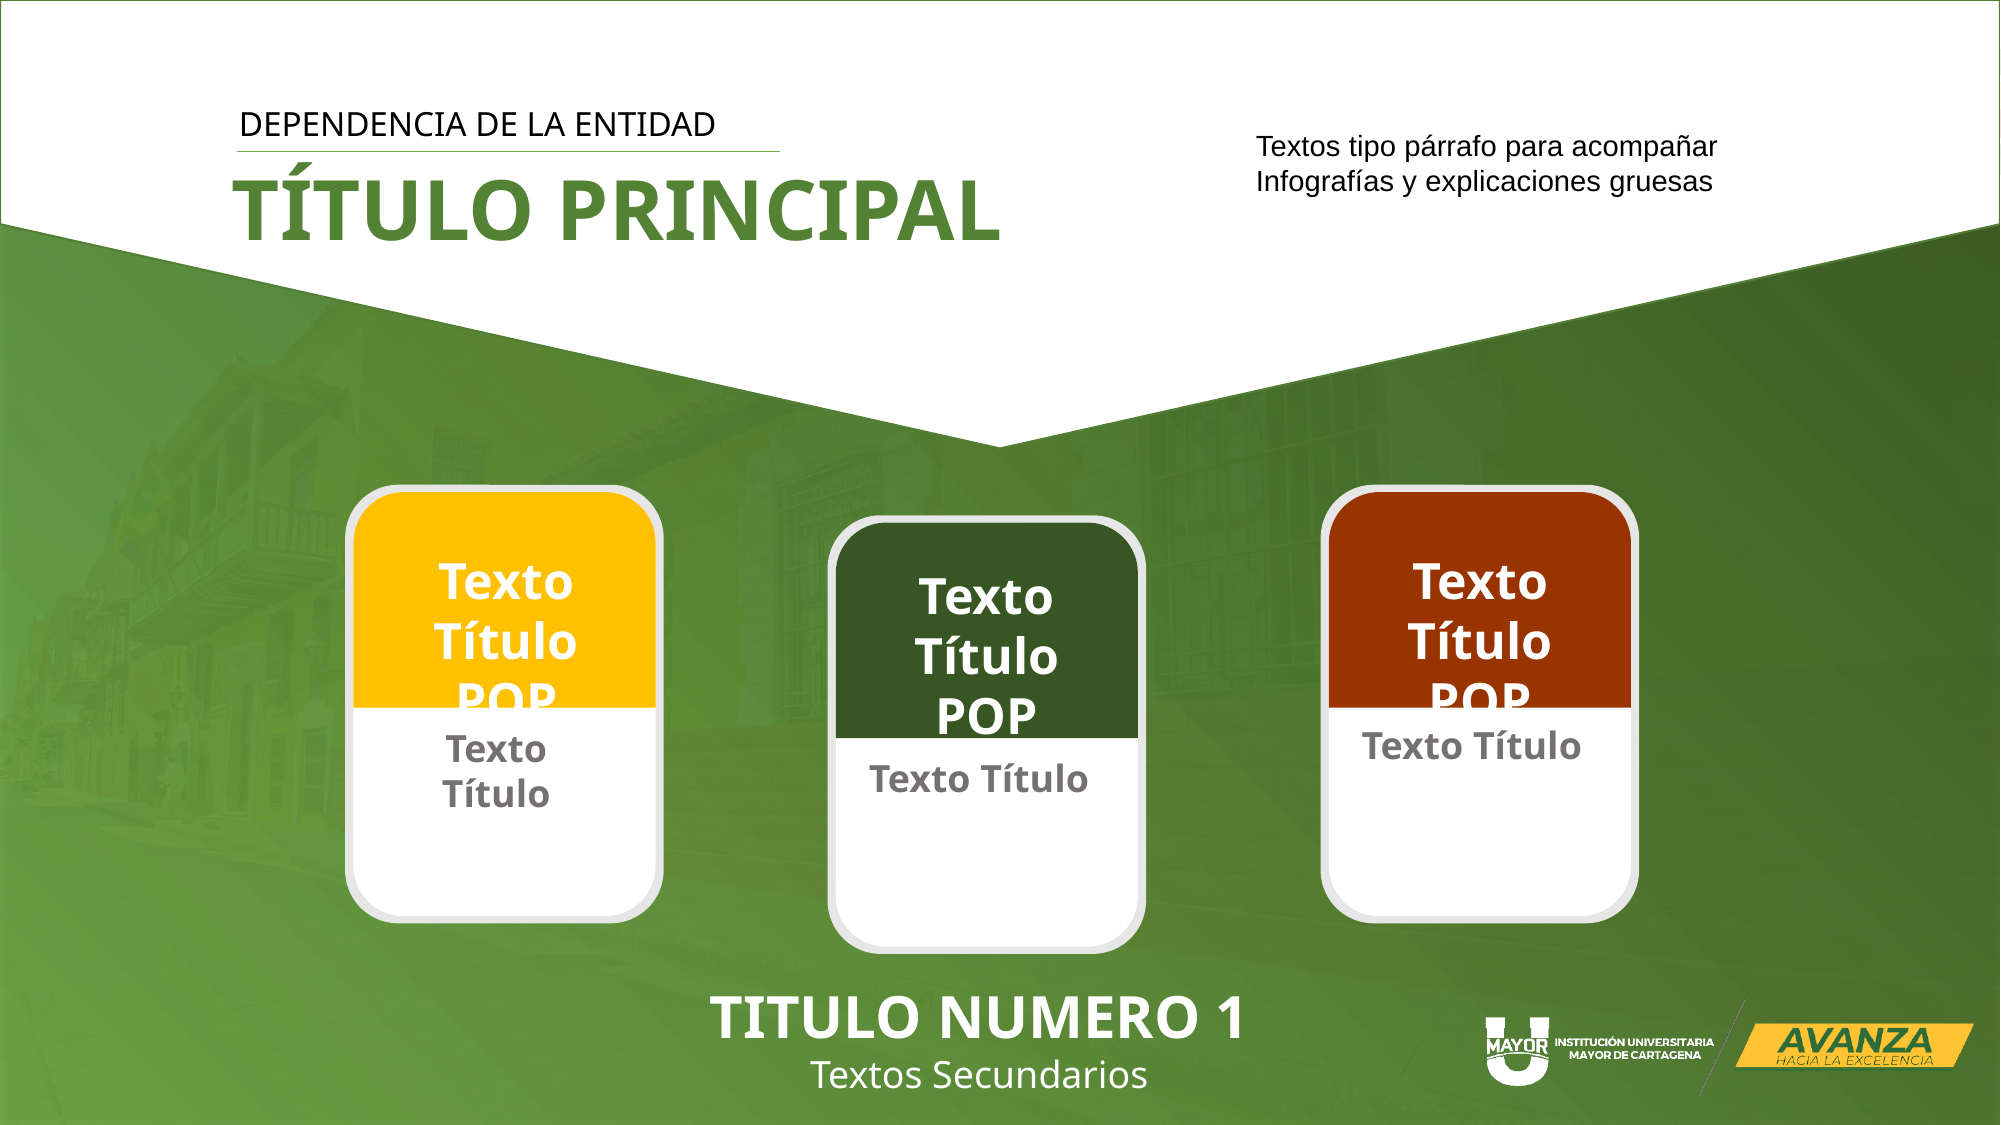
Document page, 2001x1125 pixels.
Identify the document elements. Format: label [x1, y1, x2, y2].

text_box [827, 515, 1147, 954]
text_box [345, 484, 664, 924]
picture [0, 0, 2001, 1125]
text_box [1320, 484, 1640, 924]
